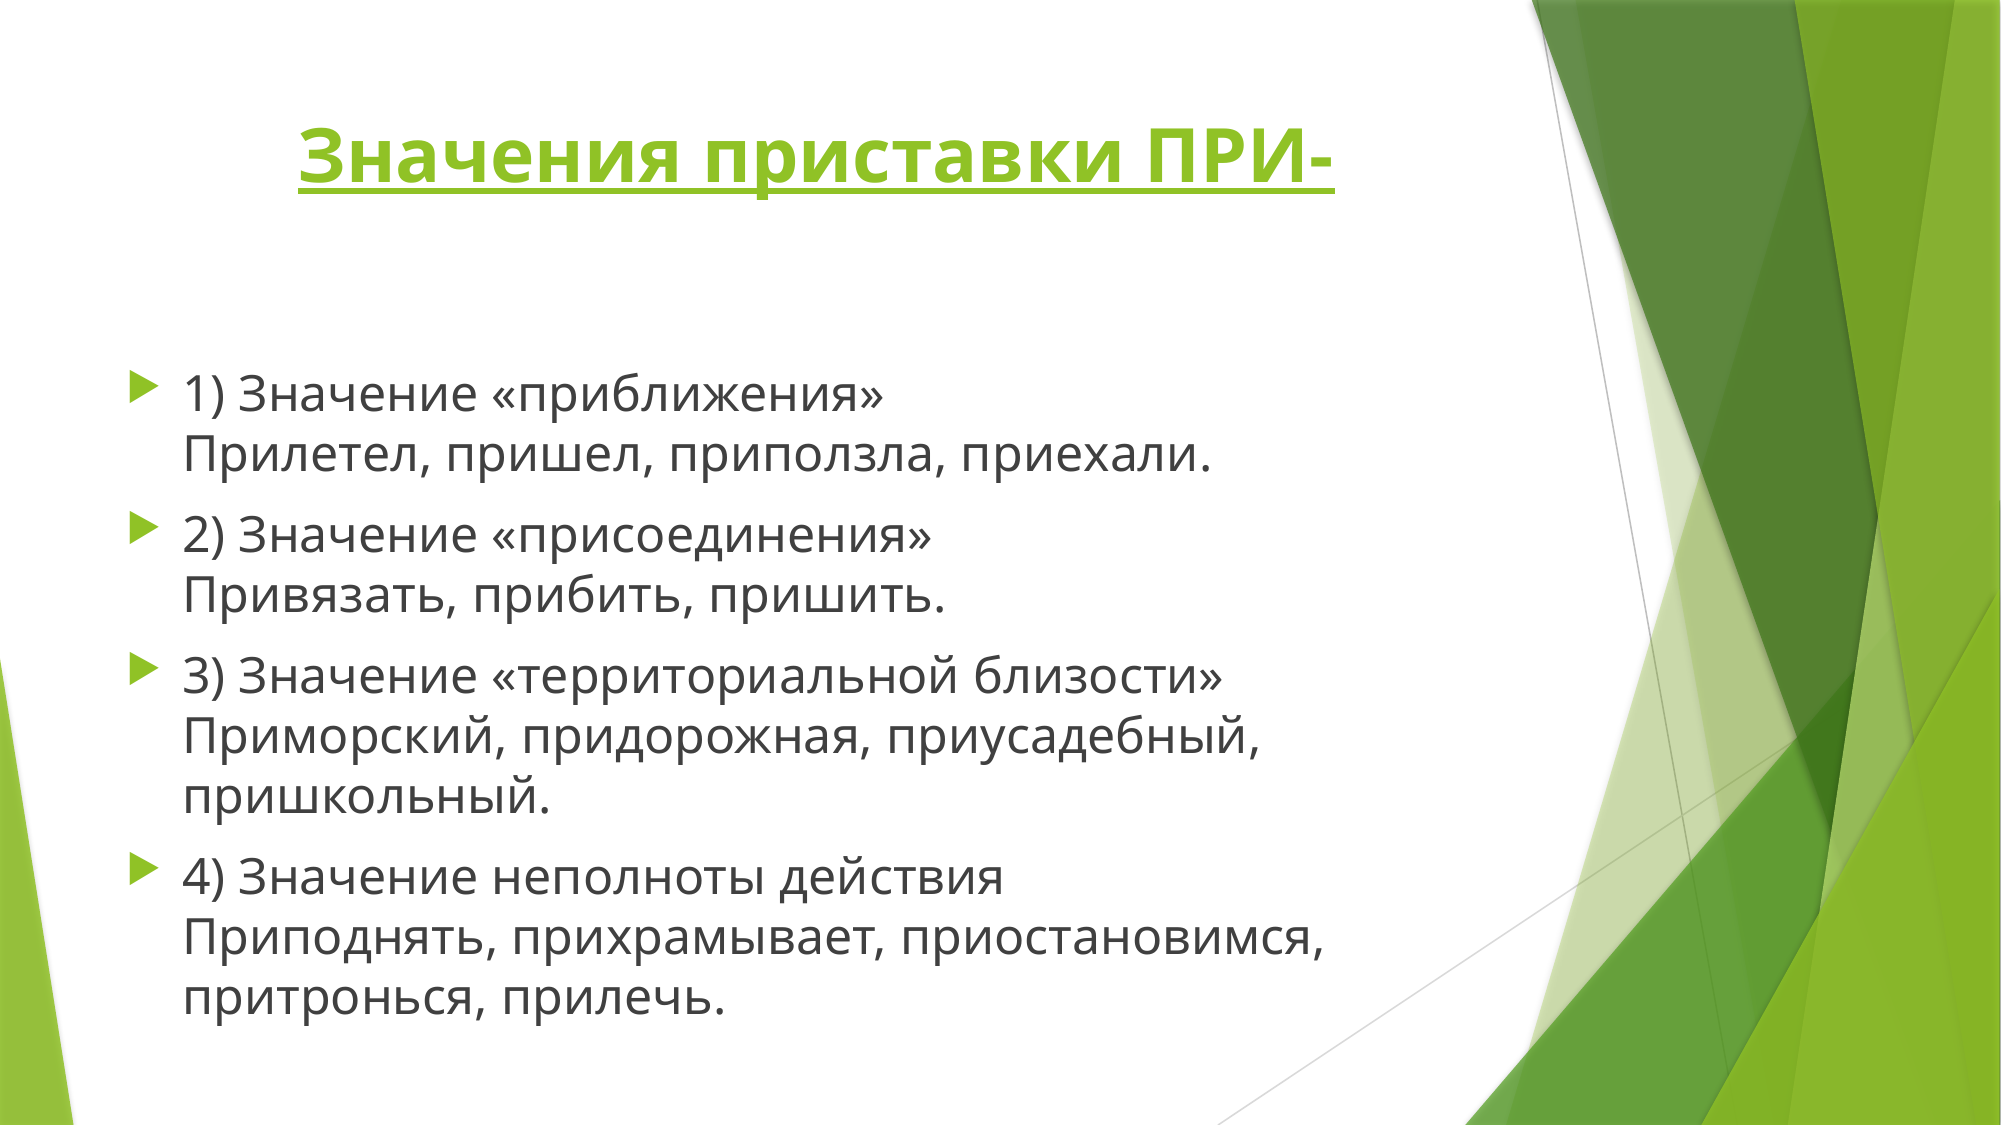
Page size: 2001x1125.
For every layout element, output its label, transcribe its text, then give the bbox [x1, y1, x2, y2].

list 1) Значение «приближения» Прилетел, пришел, приползла, приехали. 2) Значение «присоединения» Привязать, прибить, пришить. 3) Значение «территориальной близости» Приморский, придорожная, приусадебный, пришкольный. 4) Значение неполноты действия Приподнять, прихрамывает, приостановимся, притронься, прилечь. [111, 354, 1522, 992]
title Значения приставки ПРИ- [111, 99, 1522, 317]
